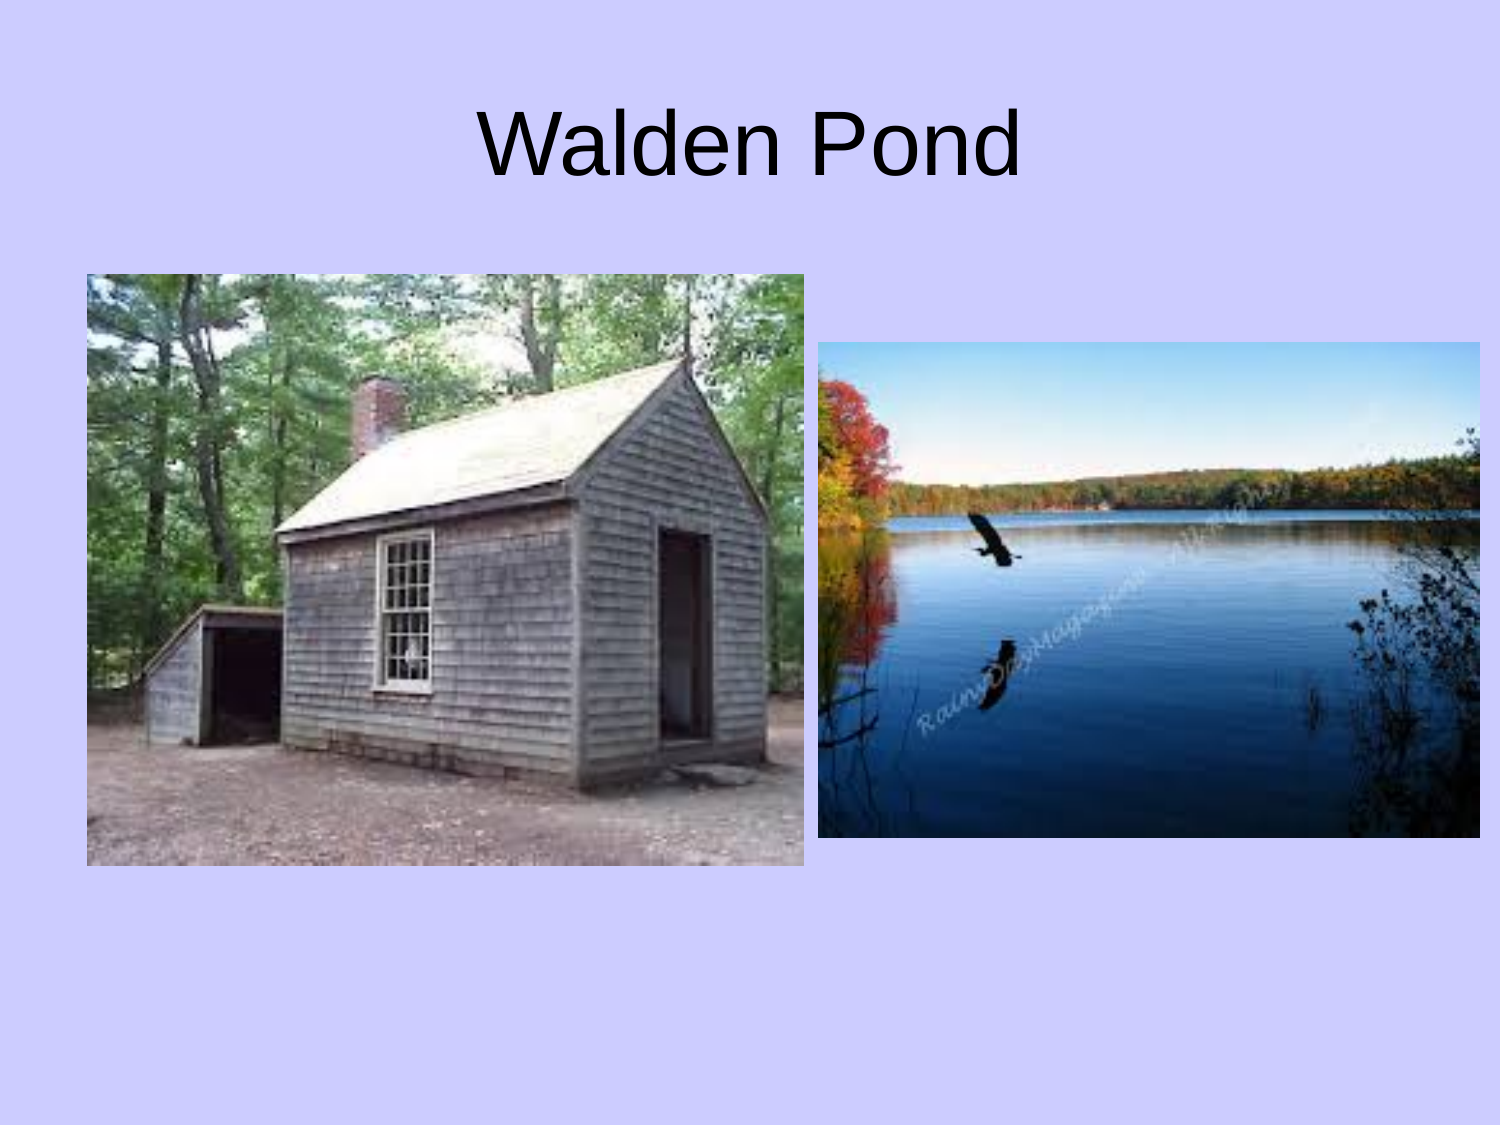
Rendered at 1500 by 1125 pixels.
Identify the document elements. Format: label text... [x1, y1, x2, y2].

title Walden Pond [74, 44, 1426, 233]
picture [87, 274, 804, 867]
picture [818, 342, 1480, 838]
